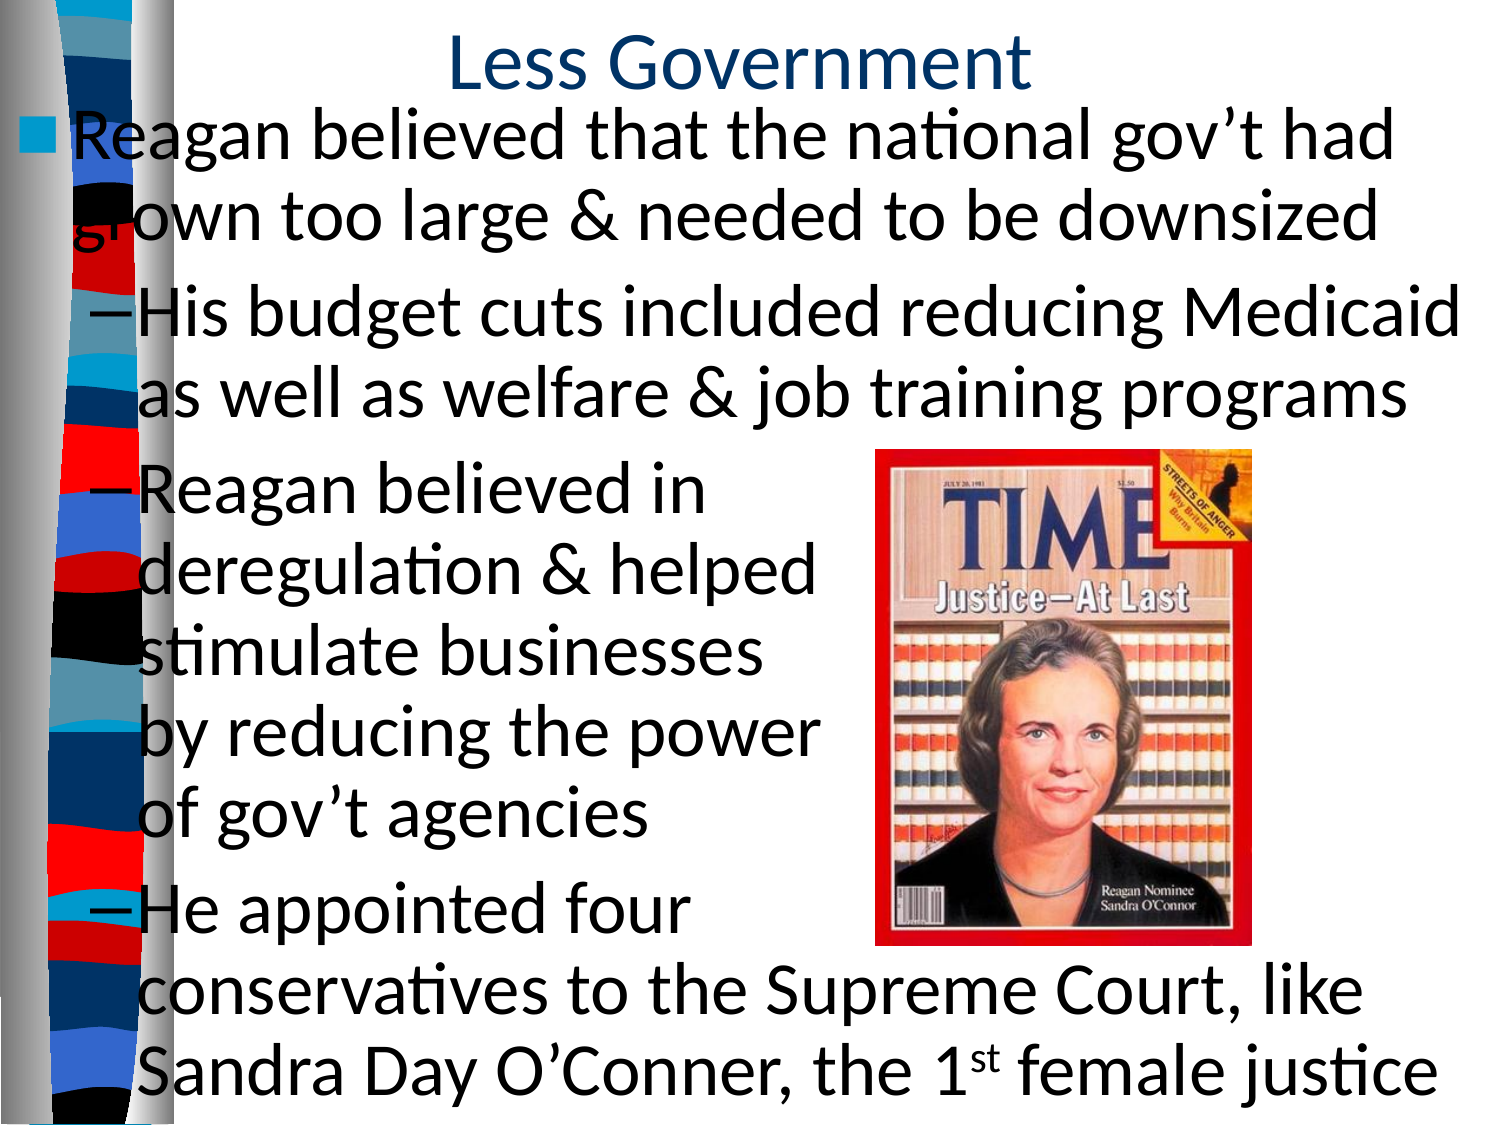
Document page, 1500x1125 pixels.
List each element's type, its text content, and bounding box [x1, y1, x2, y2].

title Less Government [0, 0, 1500, 87]
list Reagan believed that the national gov’t had grown too large & needed to be downsized His budget cuts included reducing Medicaid as well as welfare & job training programs Reagan believed in deregulation & helped stimulate businesses by reducing the power of gov’t agencies He appointed four conservatives to the Supreme Court, like Sandra Day O’Conner, the 1st female justice [0, 87, 1500, 1125]
picture [874, 449, 1252, 946]
